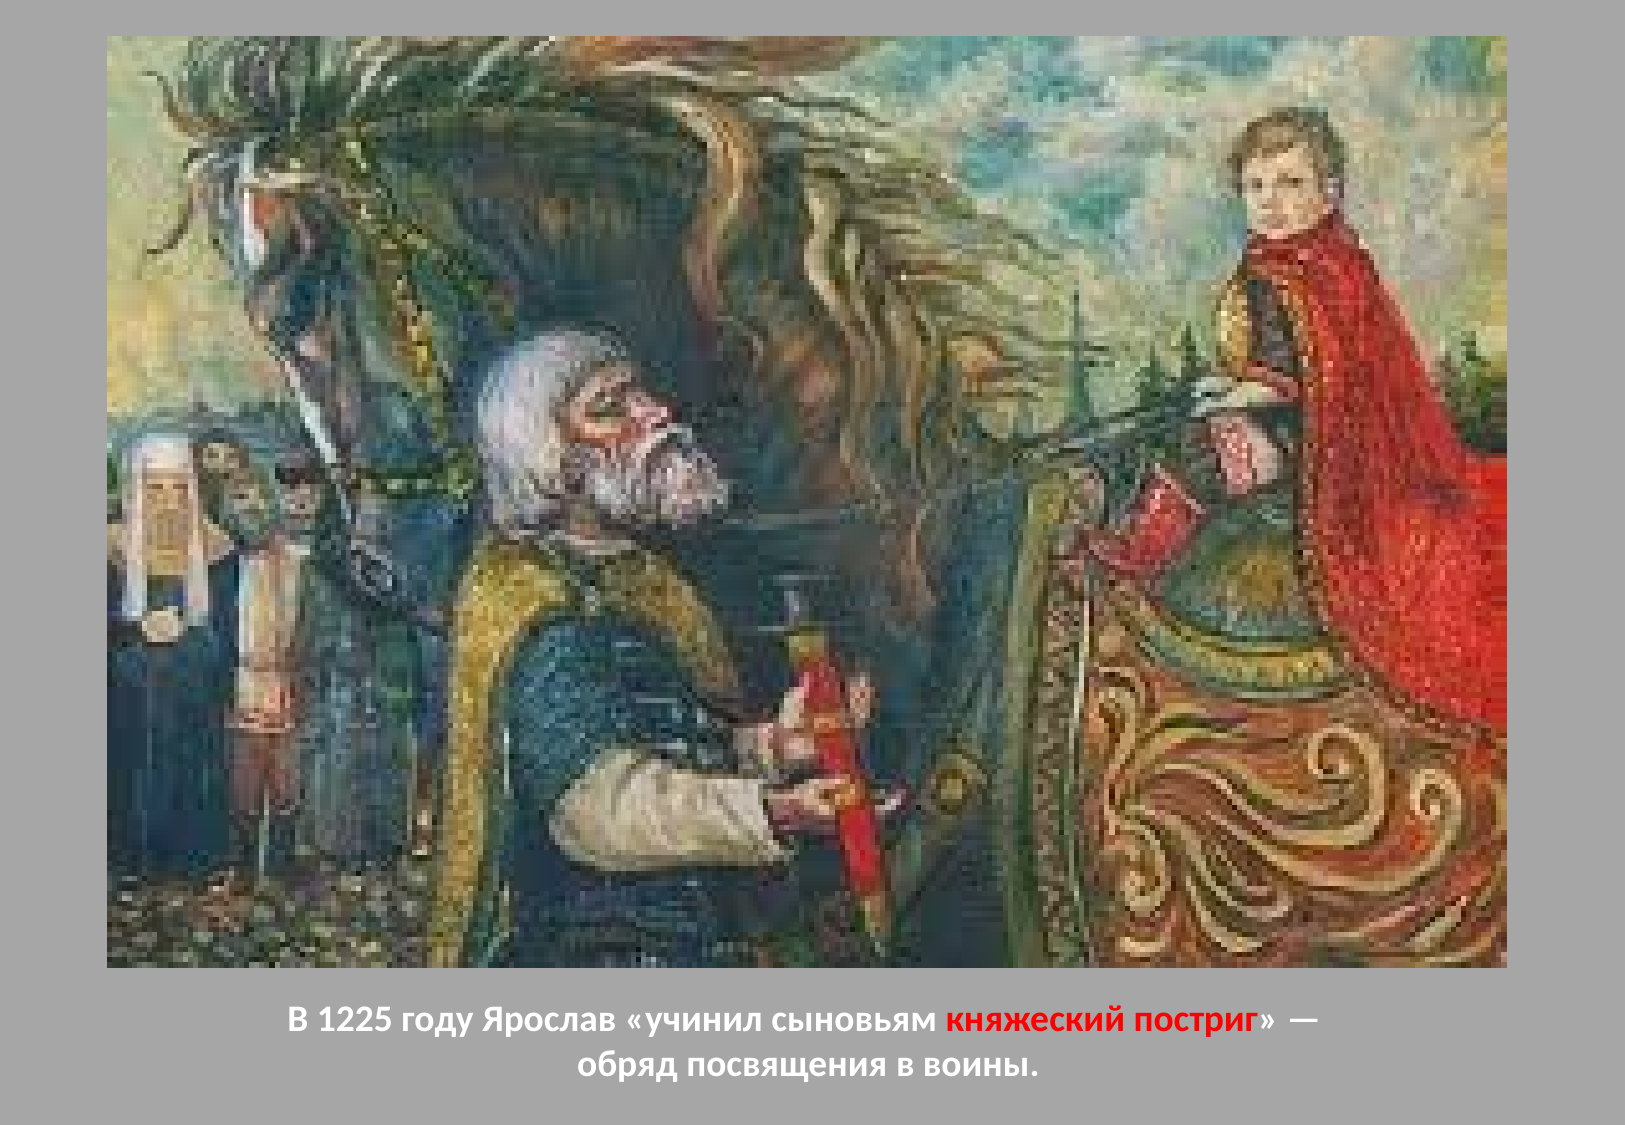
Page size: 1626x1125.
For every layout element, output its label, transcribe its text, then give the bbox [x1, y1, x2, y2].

picture [107, 36, 1507, 968]
text_box В 1225 году Ярослав «учинил сыновьям княжеский постриг» — обряд посвящения в воины. [174, 986, 1443, 1092]
